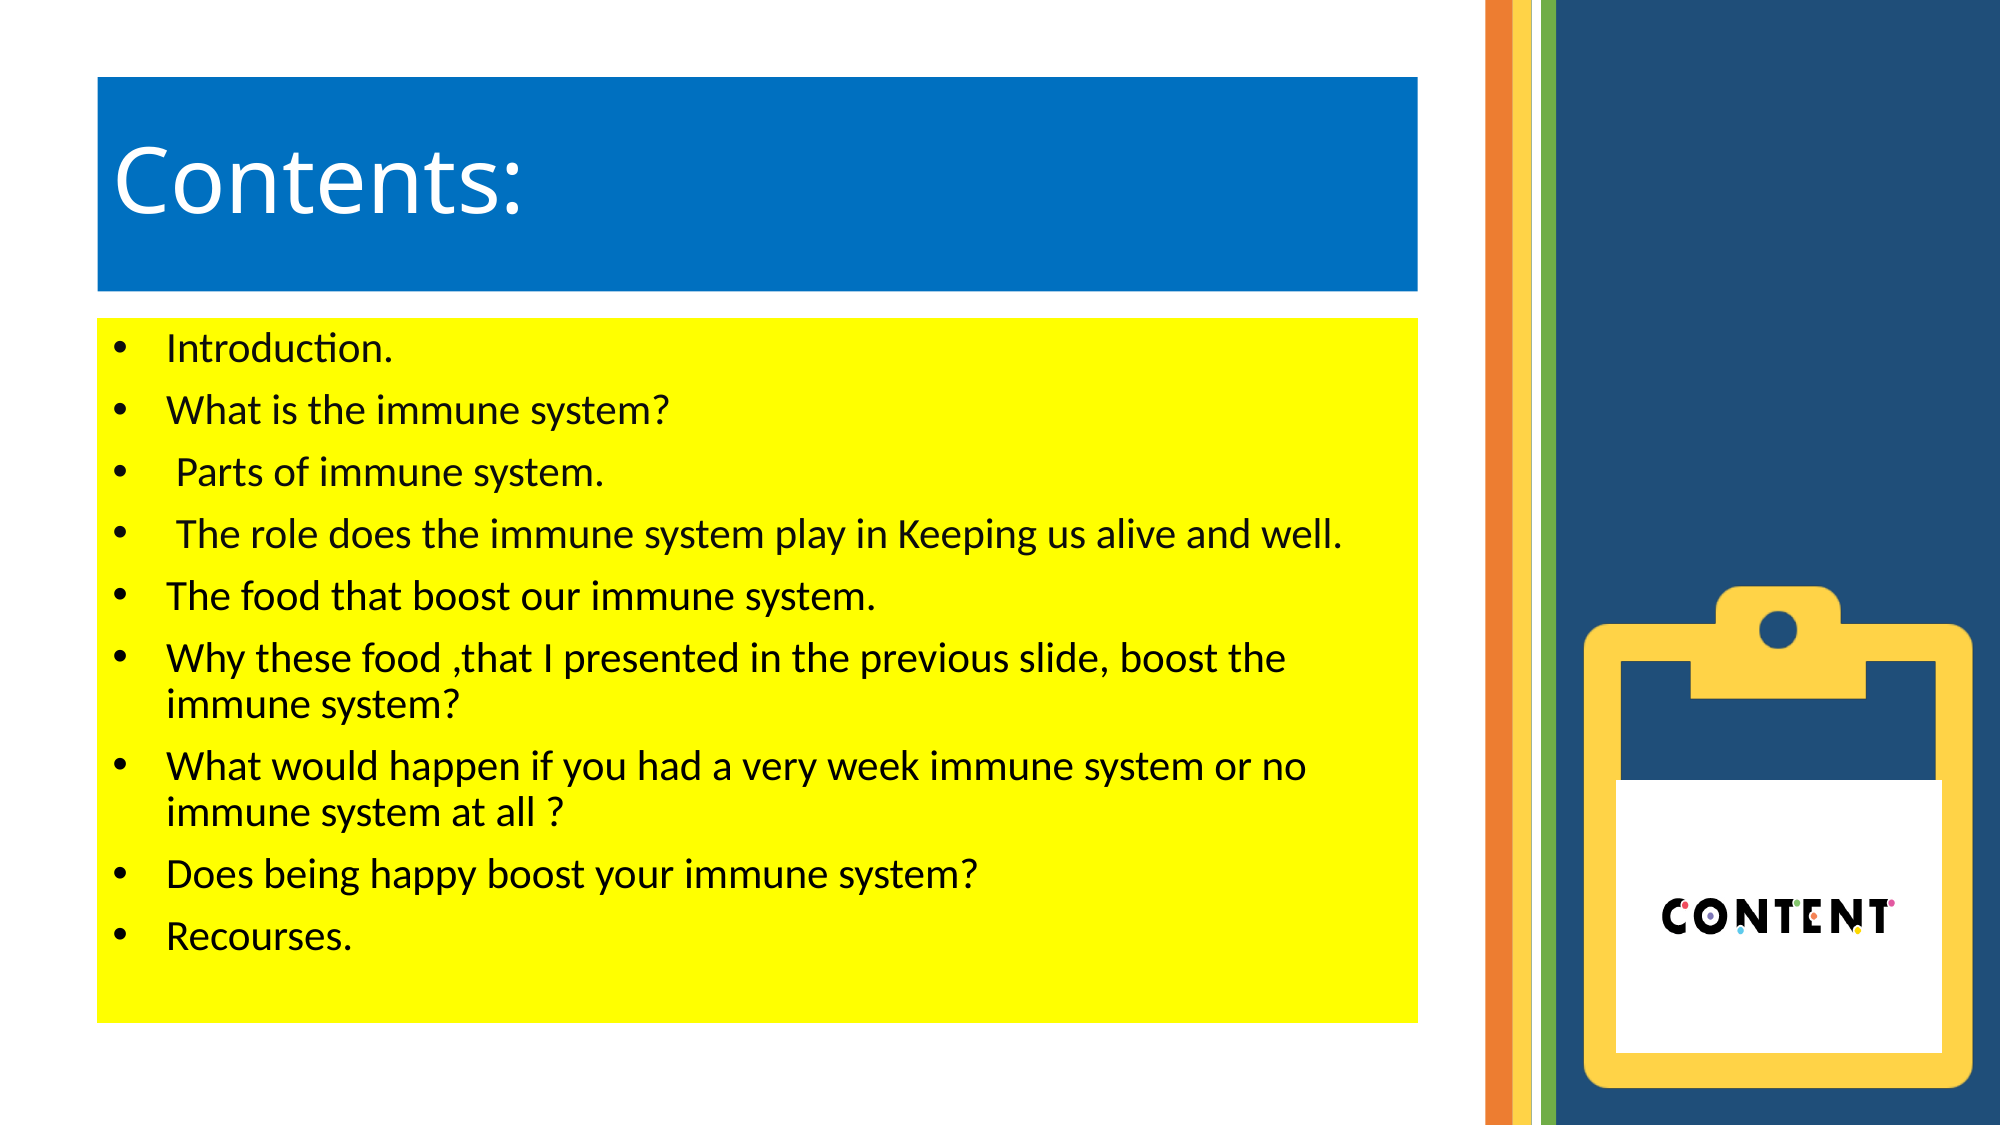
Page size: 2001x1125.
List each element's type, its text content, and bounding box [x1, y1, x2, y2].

text_box Introduction. What is the immune system? Parts of immune system. The role does the immune system play in Keeping us alive and well. The food that boost our immune system. Why these food ,that I presented in the previous slide, boost the immune system? What would happen if you had a very week immune system or no immune system at all ? Does being happy boost your immune system? Recourses. [97, 318, 1418, 1023]
text_box Contents: [97, 77, 1418, 292]
picture [1616, 780, 1942, 1053]
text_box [1477, 0, 2000, 1125]
